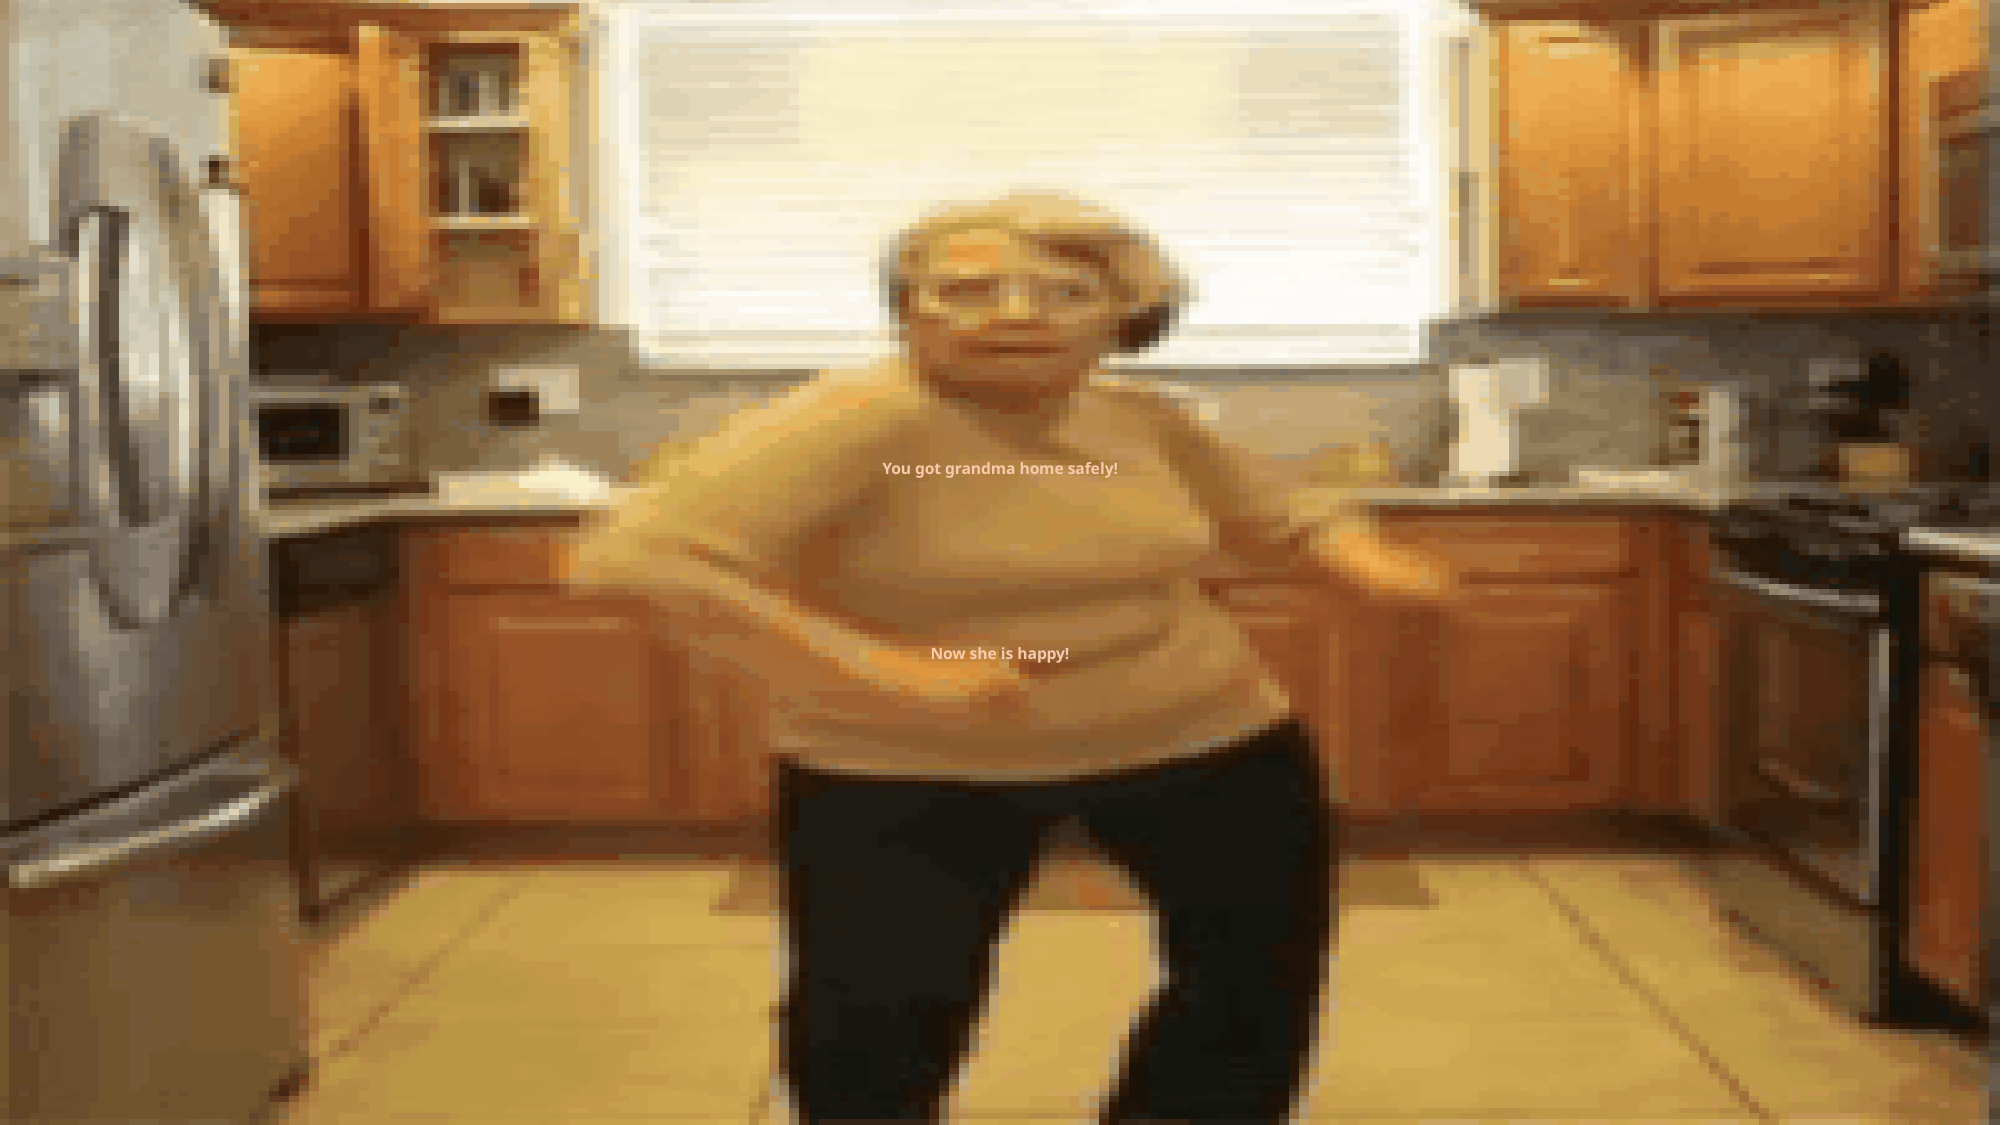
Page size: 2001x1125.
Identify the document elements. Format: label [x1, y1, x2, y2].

list [0, 0, 2000, 1125]
